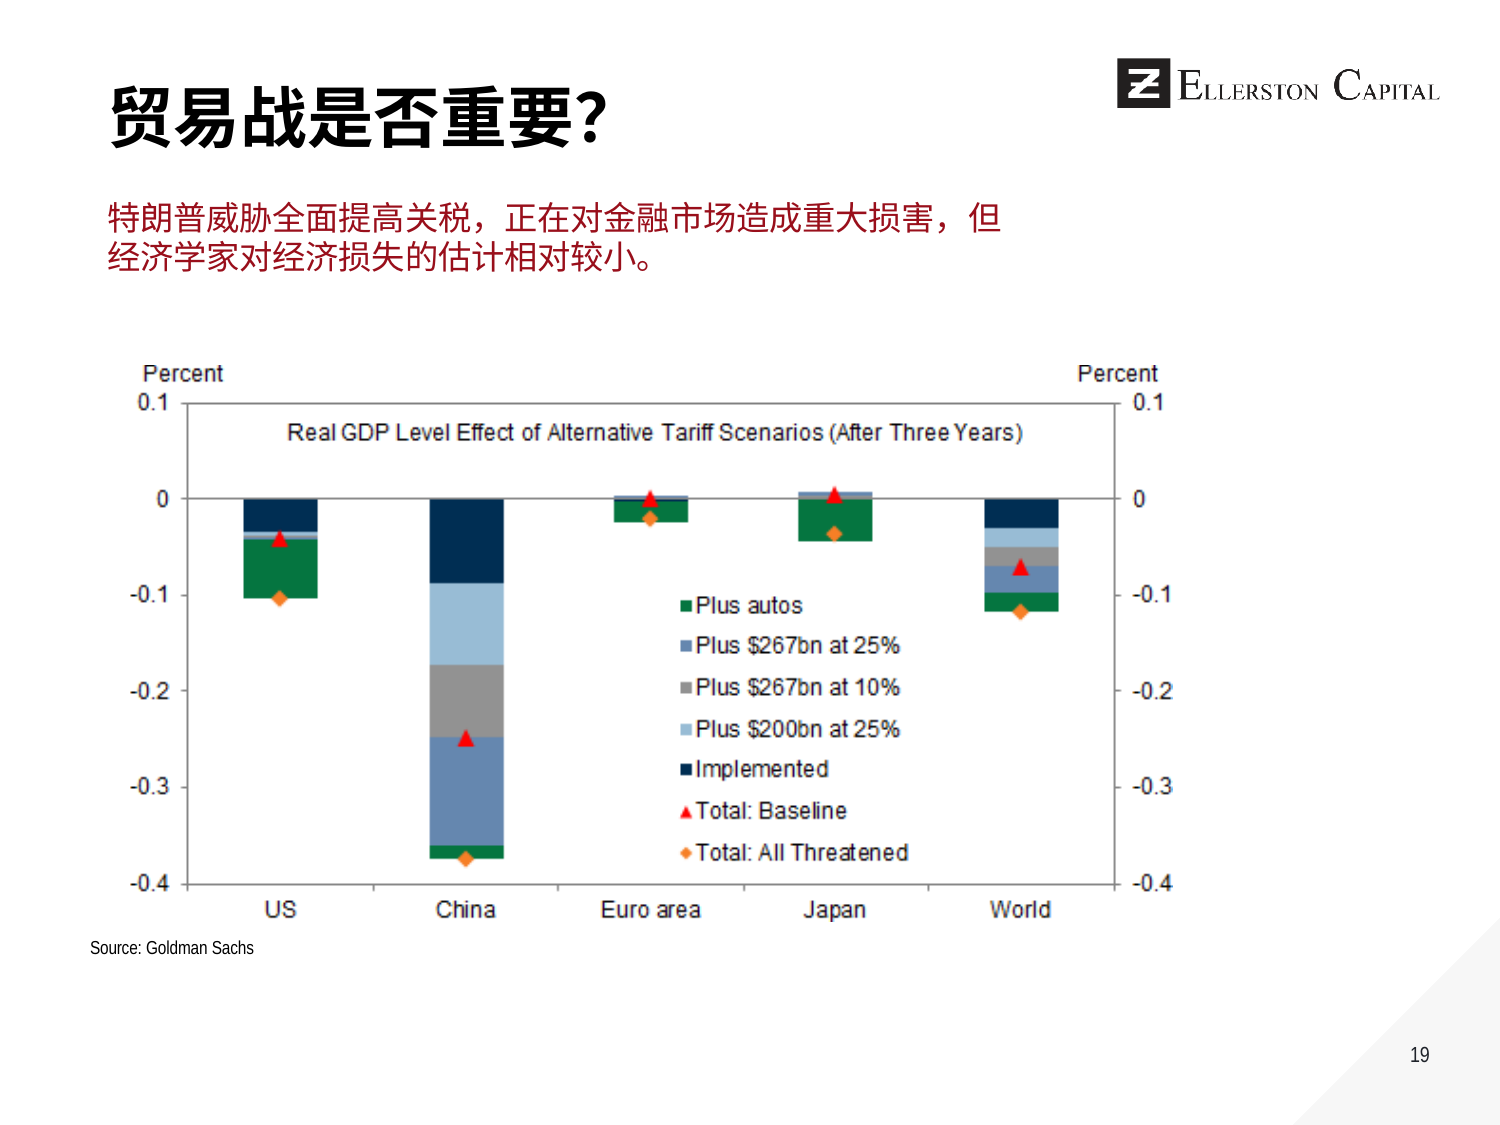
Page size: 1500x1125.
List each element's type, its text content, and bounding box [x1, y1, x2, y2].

picture [1128, 69, 1160, 98]
text_box [130, 365, 1173, 922]
text_box 特朗普威胁全面提高关税，正在对金融市场造成重大损害，但经济学家对经济损失的估计相对较小。 [105, 194, 1035, 277]
text_box Source: Goldman Sachs [87, 933, 259, 959]
picture [1177, 69, 1440, 100]
slide_number 19 [1405, 1039, 1435, 1125]
text_box 贸易战是否重要？ [105, 73, 668, 194]
